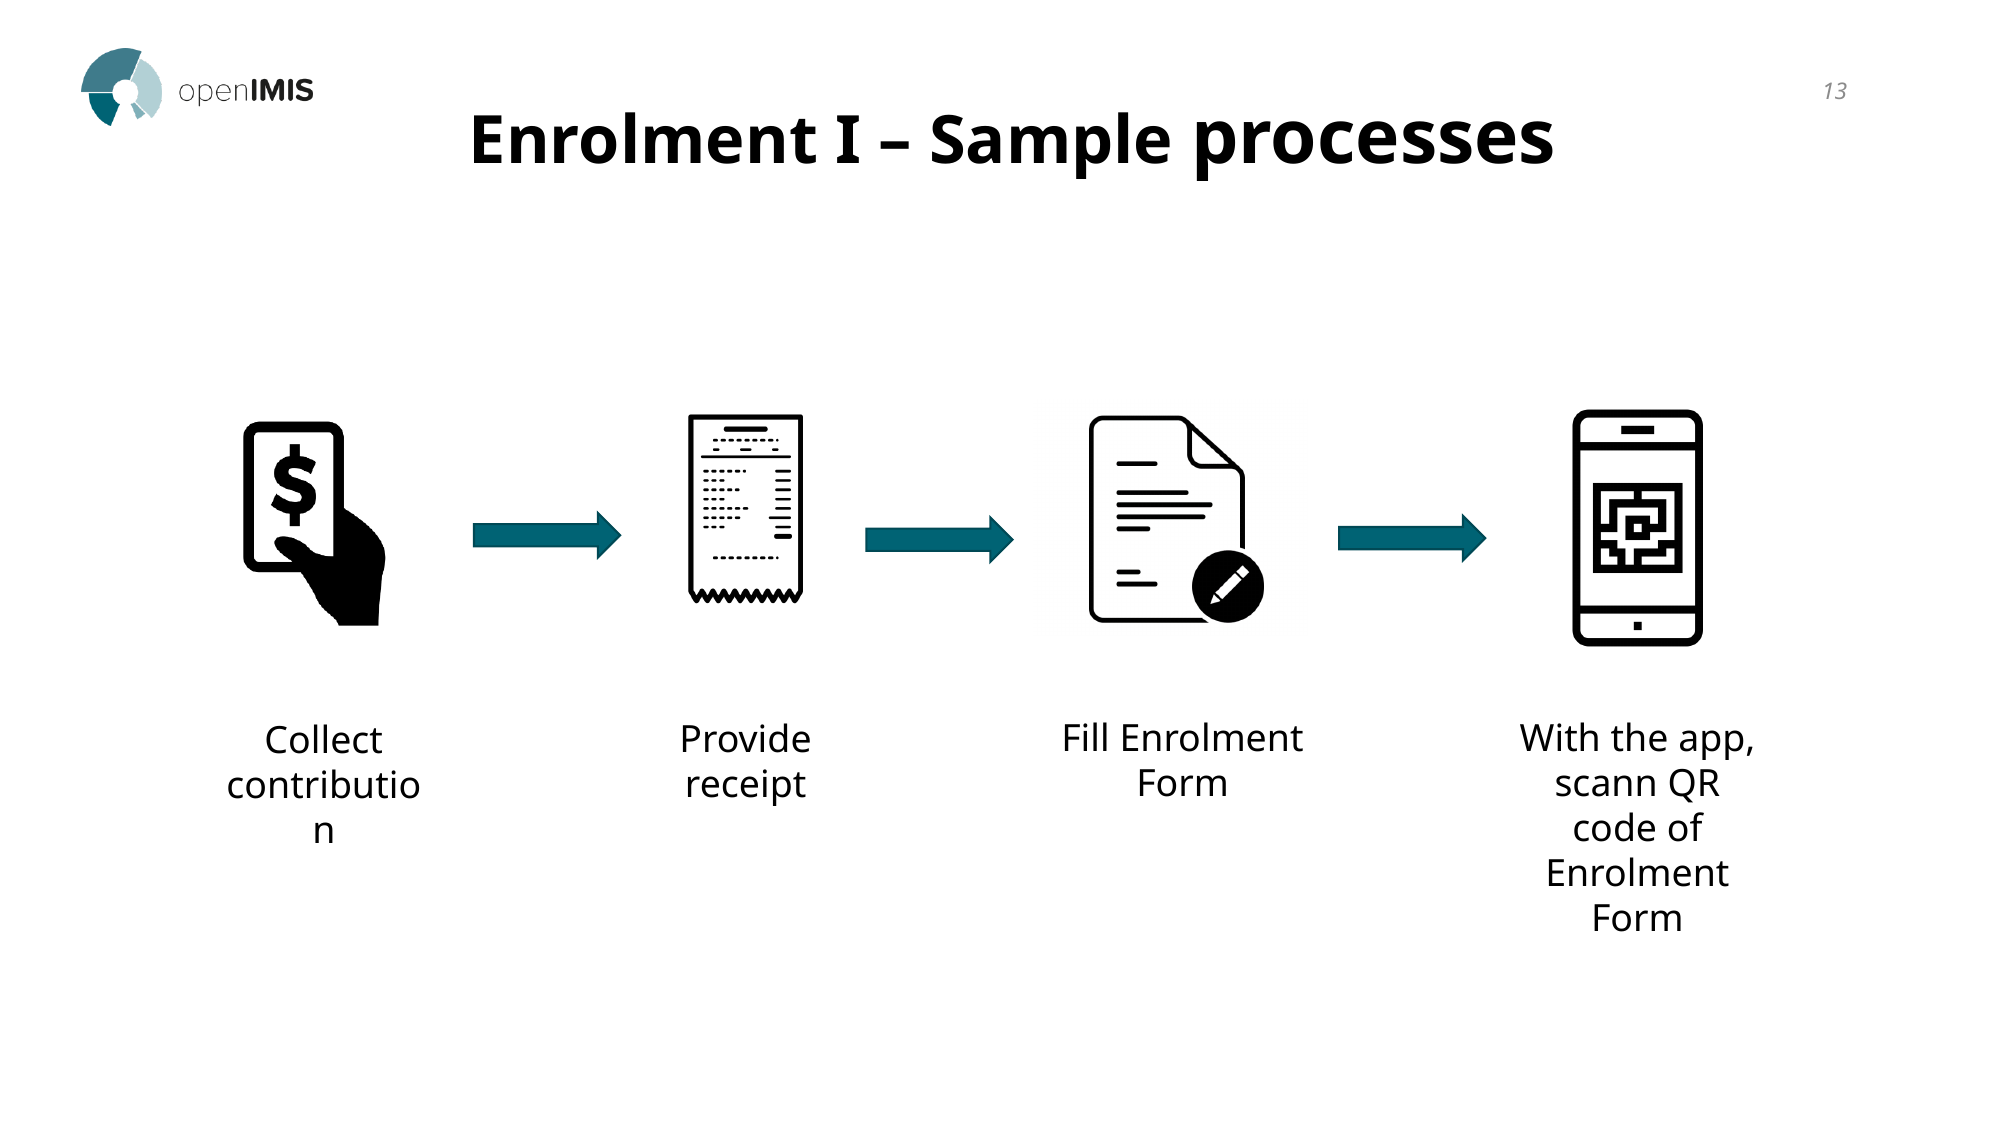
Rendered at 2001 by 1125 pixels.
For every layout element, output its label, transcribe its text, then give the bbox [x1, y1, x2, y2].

text_box Fill Enrolment Form [1045, 706, 1320, 812]
text_box [899, 514, 1015, 565]
text_box Provide receipt [656, 707, 836, 813]
slide_number 13 [1412, 61, 1863, 91]
text_box With the app, scann QR code of Enrolment Form [1494, 706, 1781, 947]
text_box Collect contribution [201, 708, 446, 858]
text_box Enrolment I – Sample processes [134, 91, 1891, 240]
text_box [1338, 513, 1485, 563]
picture [1033, 399, 1308, 636]
picture [169, 399, 458, 632]
picture [81, 48, 313, 126]
picture [592, 377, 899, 627]
text_box [472, 523, 592, 548]
picture [1485, 397, 1790, 658]
